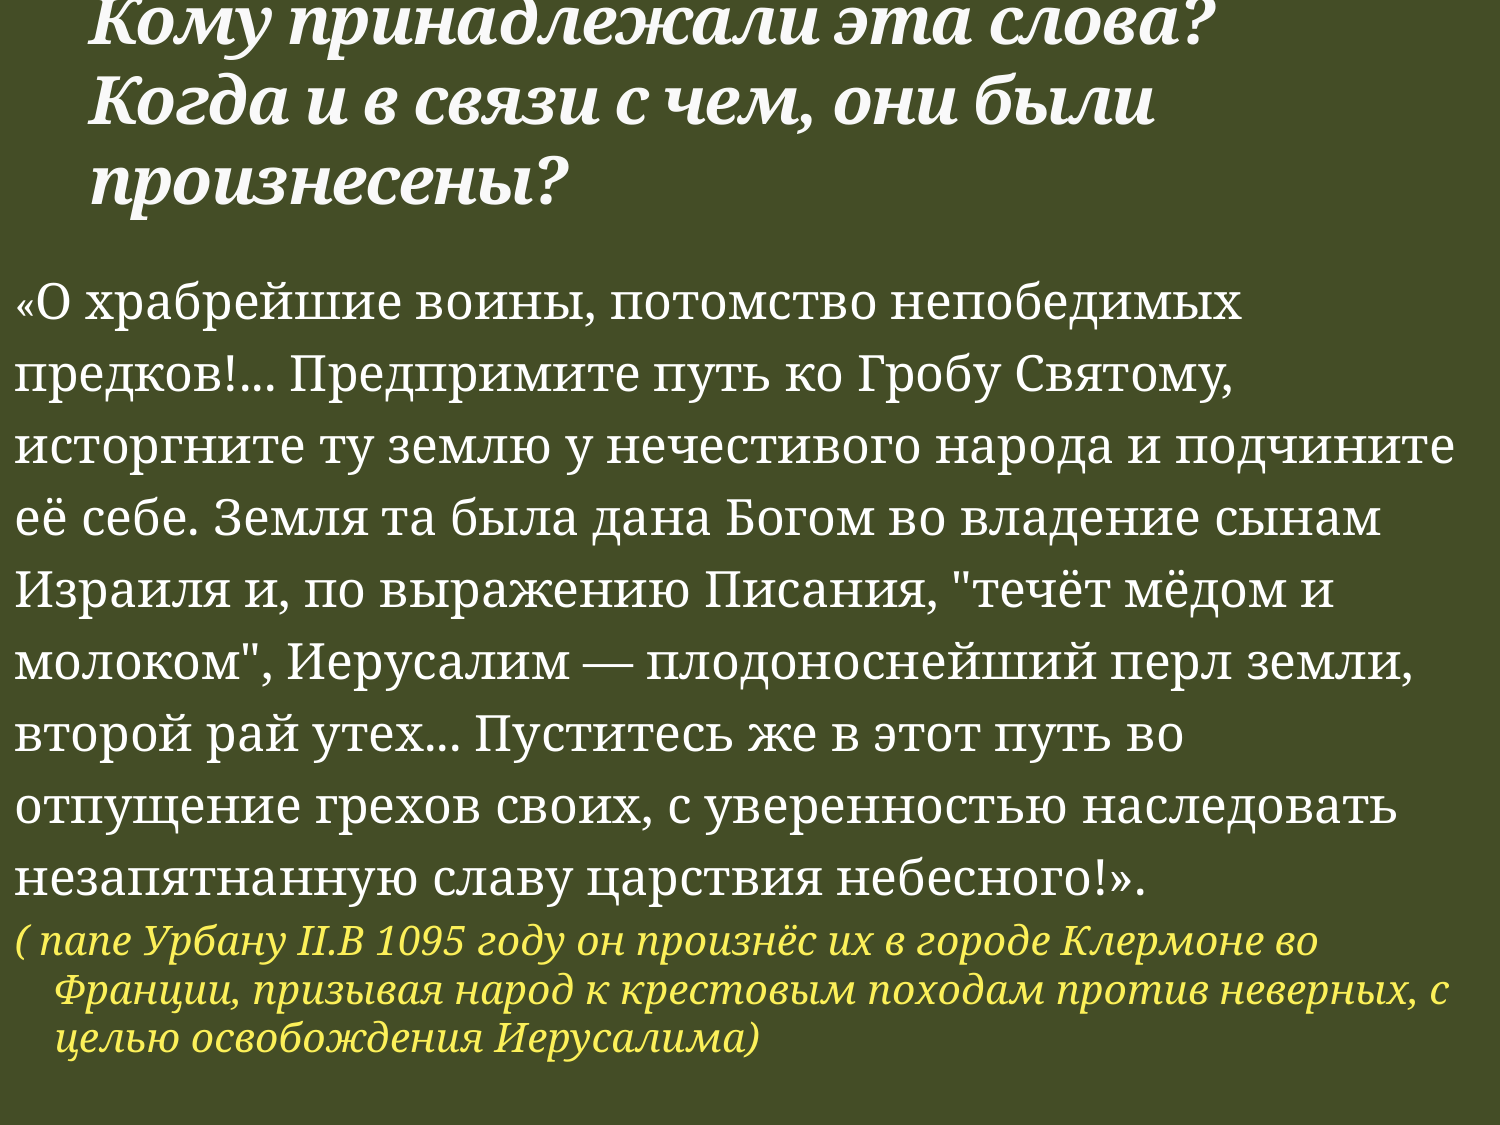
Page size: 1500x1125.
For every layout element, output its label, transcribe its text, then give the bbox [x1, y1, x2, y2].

list «О храбрейшие воины, потомство непобедимых предков!... Предпримите путь ко Гробу Святому, исторгните ту землю у нечестивого народа и подчините её себе. Земля та была дана Богом во владение сынам Израиля и, по выражению Писания, "течёт мёдом и молоком", Иерусалим — плодоноснейший перл земли, второй рай утех... Пуститесь же в этот путь во отпущение грехов своих, с уверенностью наследовать незапятнанную славу царствия небесного!». ( папе Урбану II.В 1095 году он произнёс их в городе Клермоне во Франции, призывая народ к крестовым походам против неверных, с целью освобождения Иерусалима) [0, 249, 1500, 1125]
title Кому принадлежали эта слова? Когда и в связи с чем, они были произнесены? [74, 24, 1425, 225]
